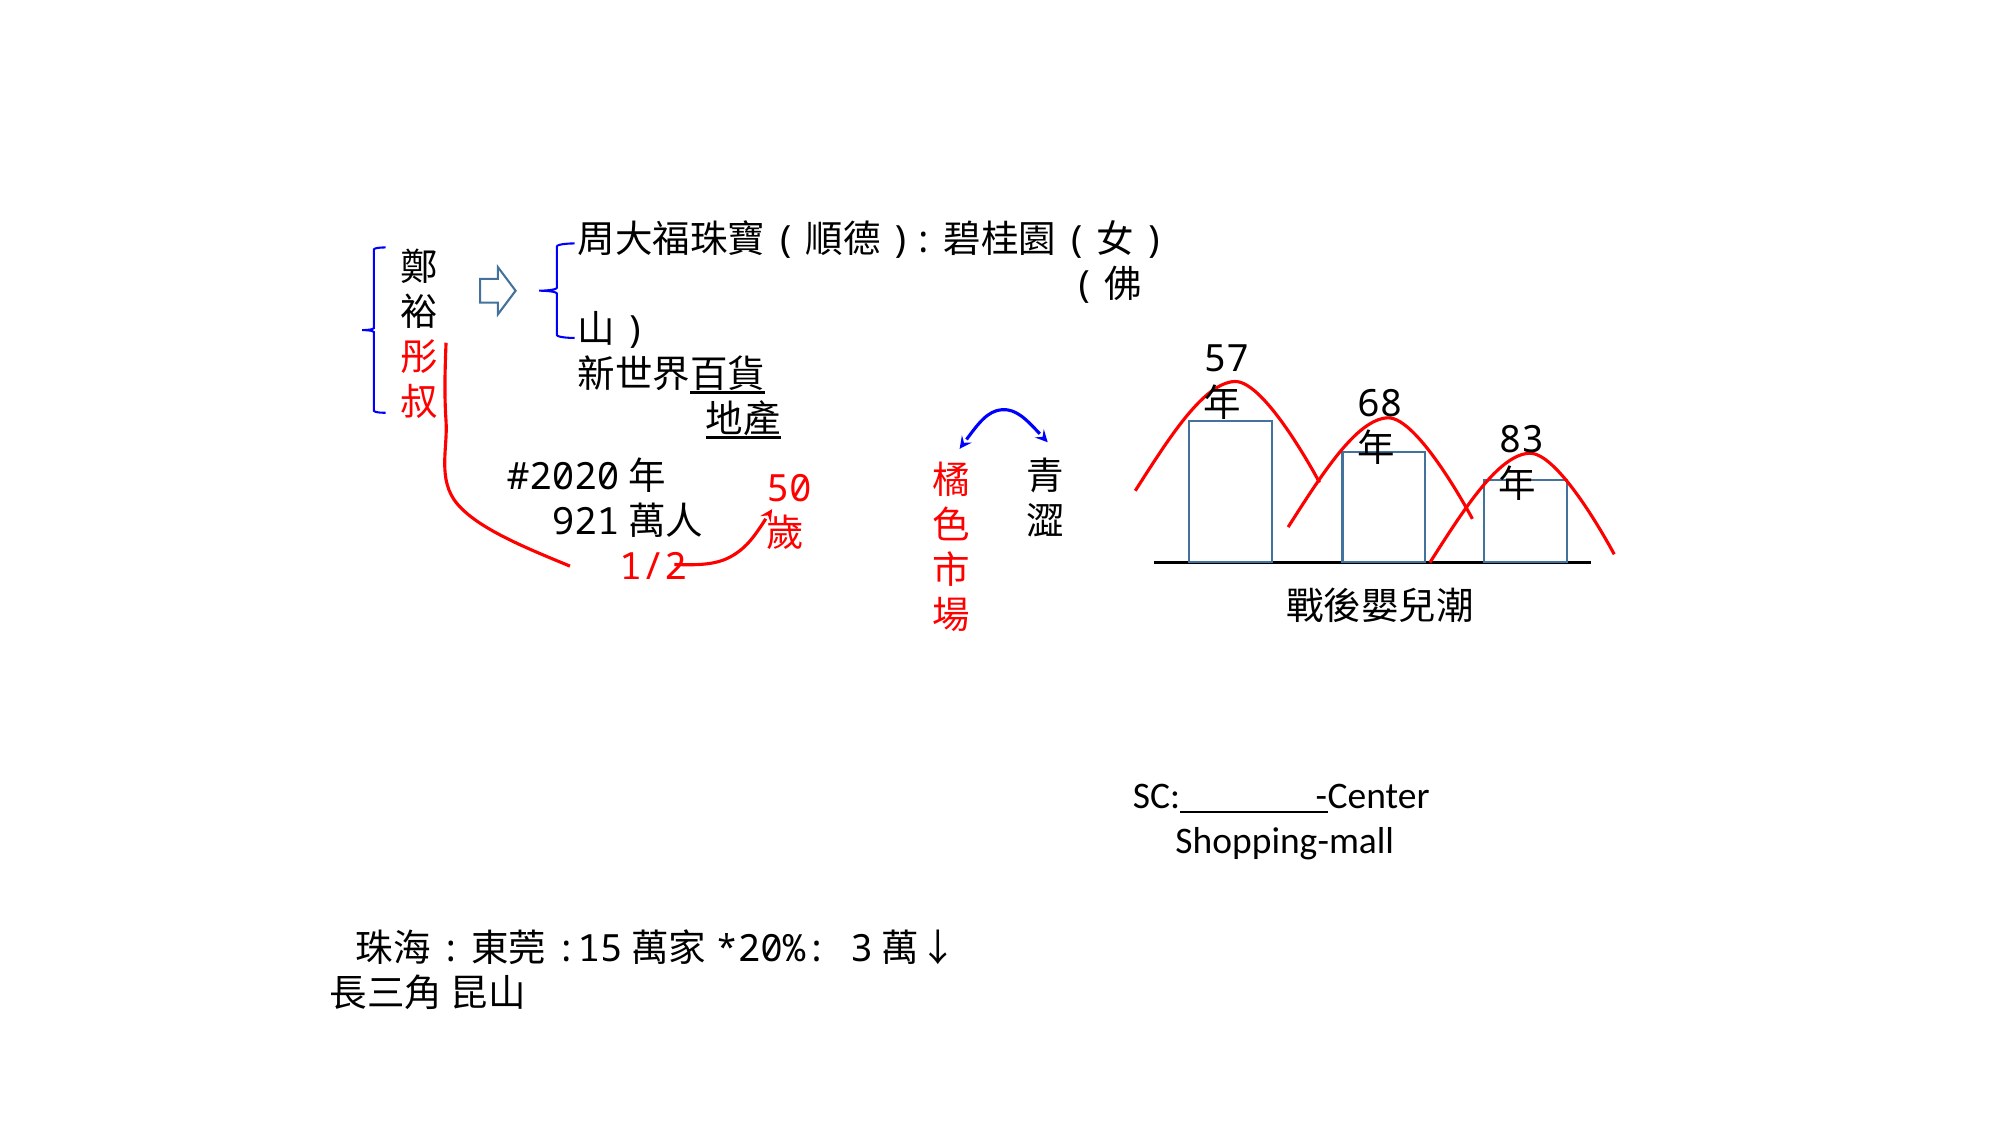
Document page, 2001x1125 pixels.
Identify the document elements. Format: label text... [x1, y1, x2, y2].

text_box [1287, 448, 1466, 528]
text_box 57年 [1225, 326, 1296, 431]
text_box [1225, 485, 1273, 562]
text_box 戰後嬰兒潮 [1271, 574, 1567, 634]
text_box 68年 [1342, 371, 1449, 477]
text_box [1483, 557, 1568, 562]
text_box [1429, 483, 1615, 562]
text_box SC: -Center Shopping-mall [1118, 763, 1603, 868]
text_box [1341, 521, 1426, 562]
text_box 83年 [1484, 407, 1591, 513]
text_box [362, 208, 1225, 646]
text_box 珠海:東莞:15萬家*20%: 3萬↓ 長三角 昆山 [314, 916, 1296, 1022]
text_box [1225, 431, 1319, 487]
